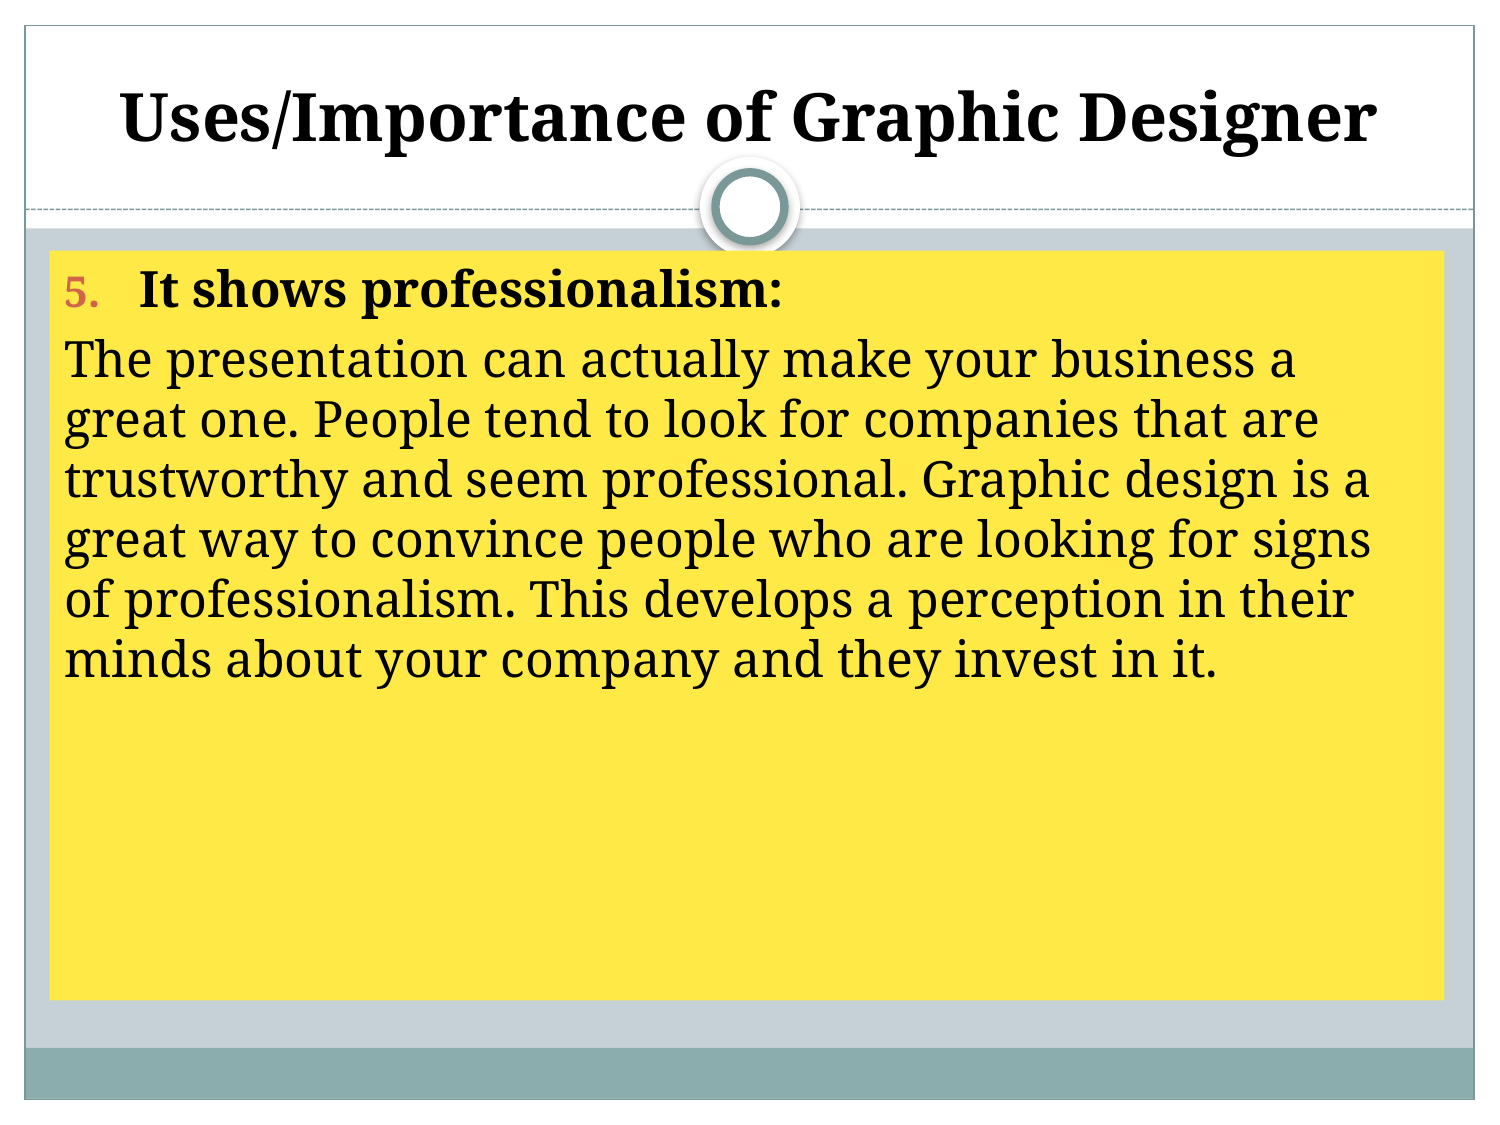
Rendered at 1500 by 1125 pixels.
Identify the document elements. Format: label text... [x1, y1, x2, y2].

title Uses/Importance of Graphic Designer [49, 37, 1450, 162]
list It shows professionalism: The presentation can actually make your business a great one. People tend to look for companies that are trustworthy and seem professional. Graphic design is a great way to convince people who are looking for signs of professionalism. This develops a perception in their minds about your company and they invest in it. [49, 250, 1445, 1001]
